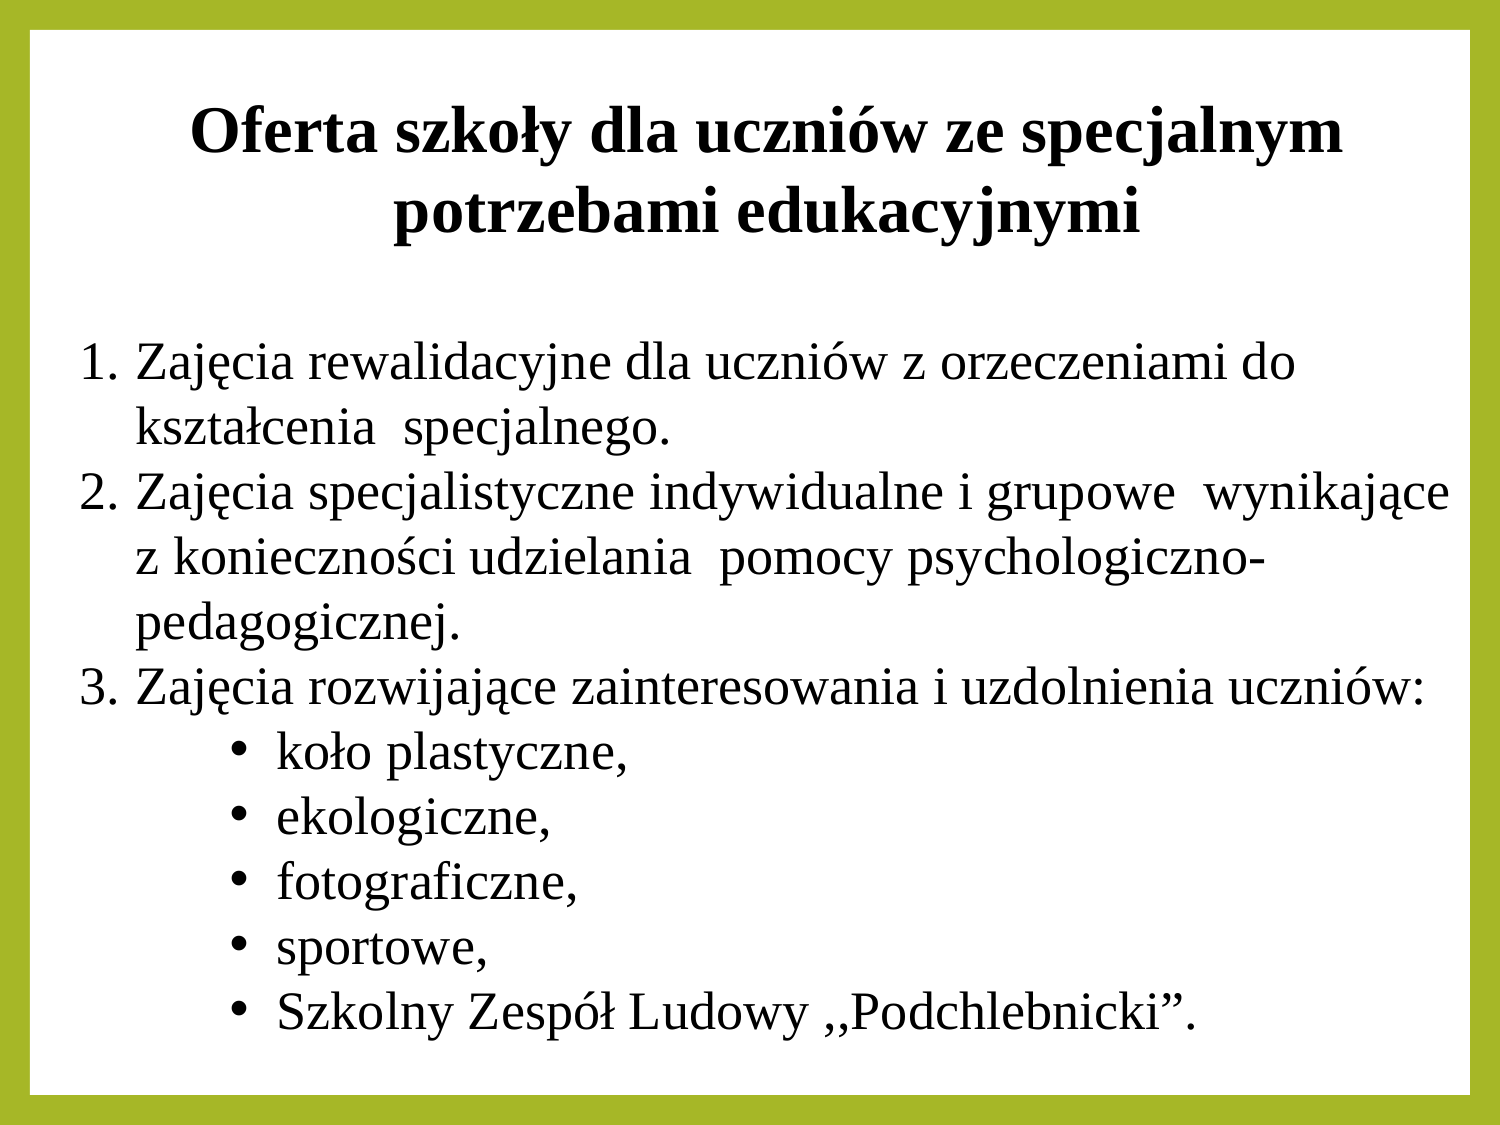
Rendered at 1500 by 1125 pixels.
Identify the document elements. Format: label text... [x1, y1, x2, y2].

text_box Oferta szkoły dla uczniów ze specjalnym potrzebami edukacyjnymi Zajęcia rewalidacyjne dla uczniów z orzeczeniami do kształcenia specjalnego. Zajęcia specjalistyczne indywidualne i grupowe wynikające z konieczności udzielania pomocy psychologiczno-pedagogicznej. Zajęcia rozwijające zainteresowania i uzdolnienia uczniów: koło plastyczne, ekologiczne, fotograficzne, sportowe, Szkolny Zespół Ludowy ,,Podchlebnicki”. [64, 78, 1471, 1093]
